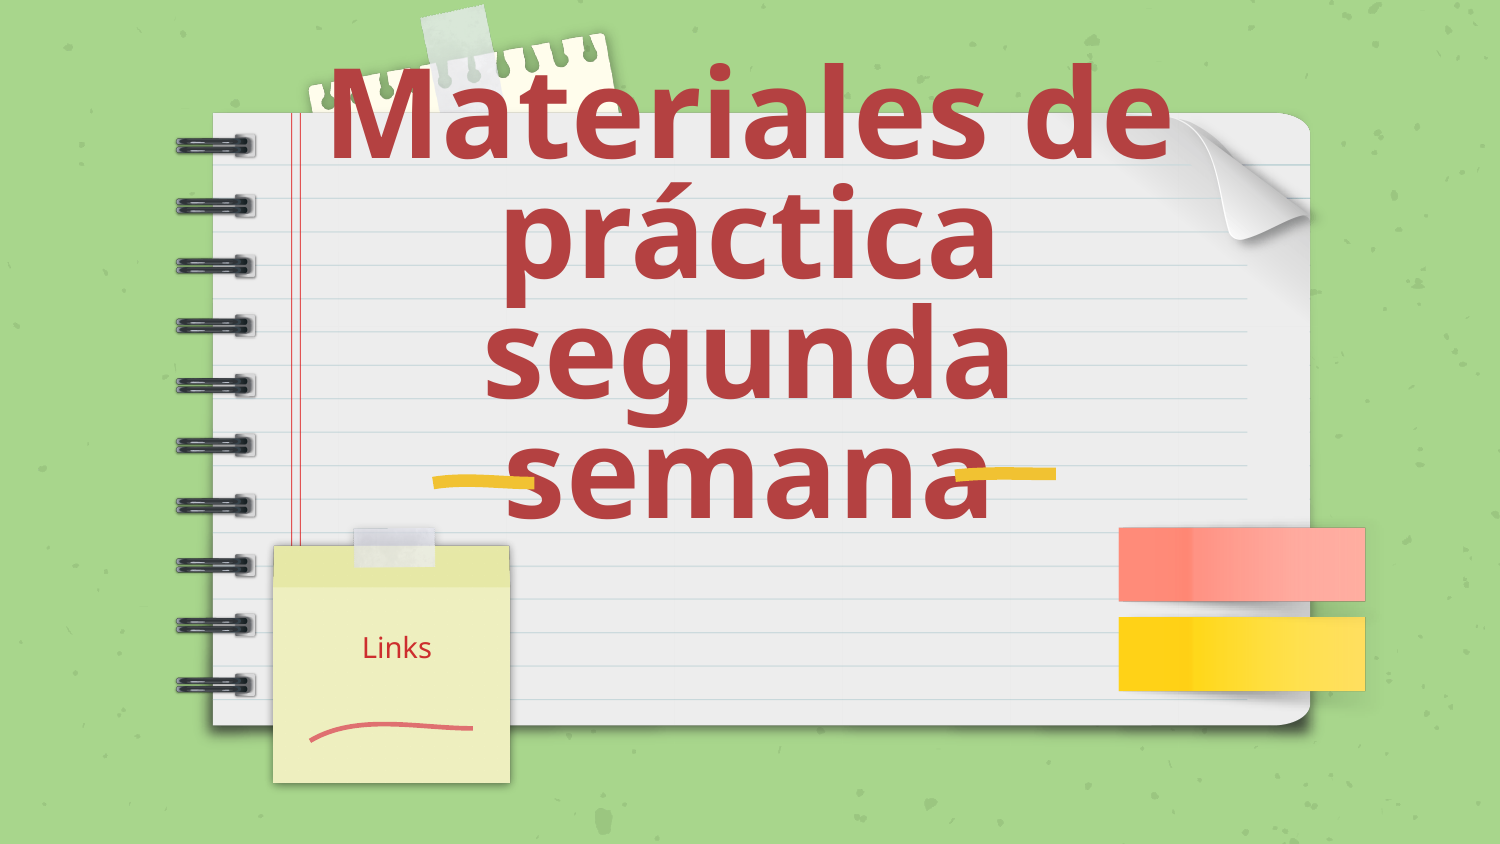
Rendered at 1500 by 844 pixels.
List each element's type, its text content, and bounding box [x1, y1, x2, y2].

text_box [433, 480, 535, 484]
picture [171, 0, 1407, 795]
title Materiales de práctica segunda semana [251, 286, 1249, 558]
subtitle Links [274, 618, 509, 749]
